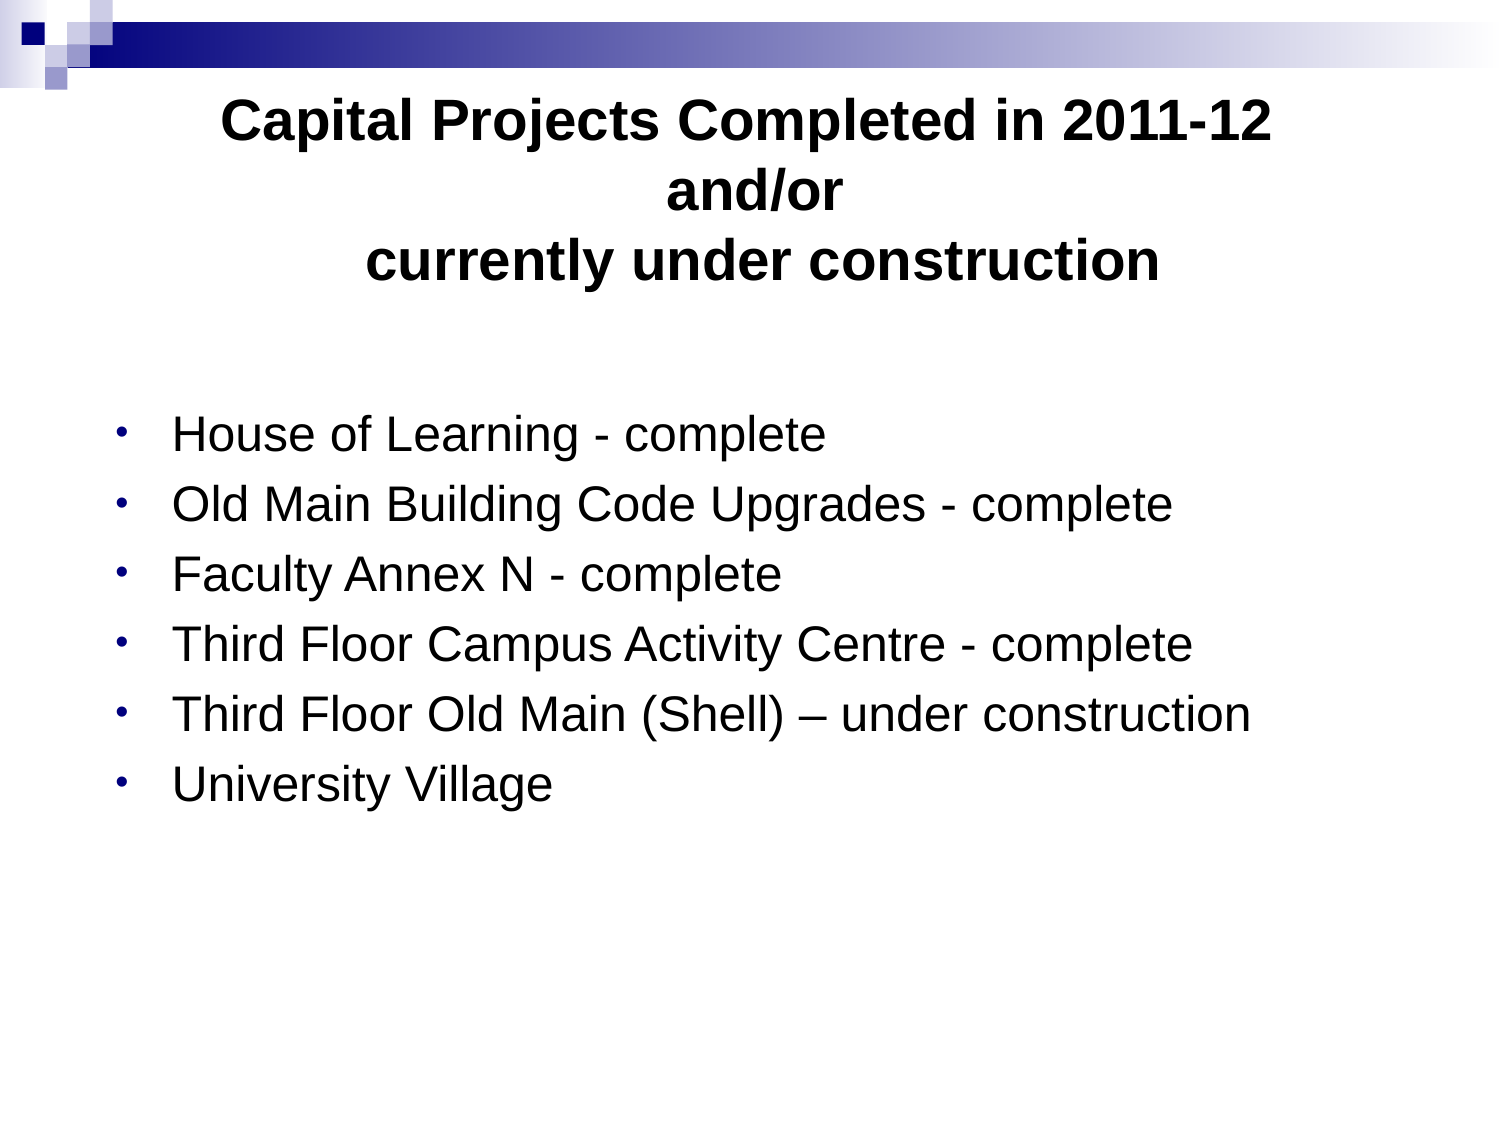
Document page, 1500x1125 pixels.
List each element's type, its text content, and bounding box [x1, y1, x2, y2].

list House of Learning - complete Old Main Building Code Upgrades - complete Faculty Annex N - complete Third Floor Campus Activity Centre - complete Third Floor Old Main (Shell) – under construction University Village [100, 314, 1451, 1042]
title Capital Projects Completed in 2011-12 and/or currently under construction [34, 74, 1477, 301]
